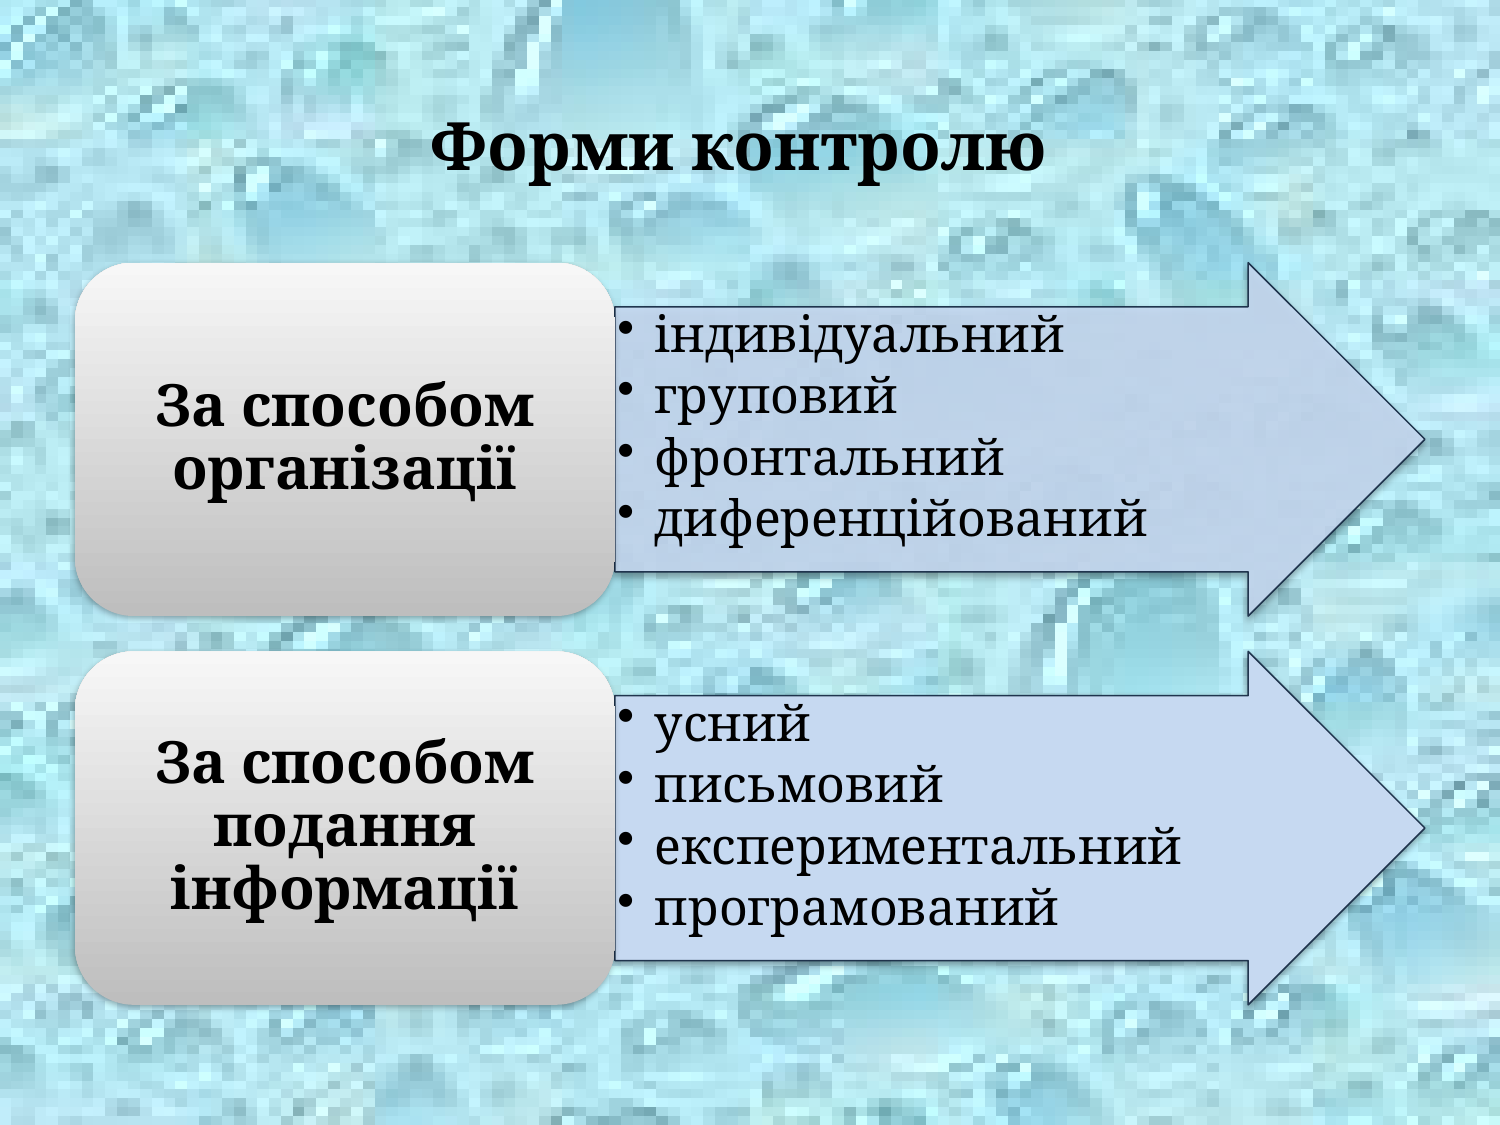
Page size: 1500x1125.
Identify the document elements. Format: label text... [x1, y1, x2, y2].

title Форми контролю [75, 45, 1425, 233]
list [74, 262, 1426, 1006]
picture [0, 0, 1500, 1125]
